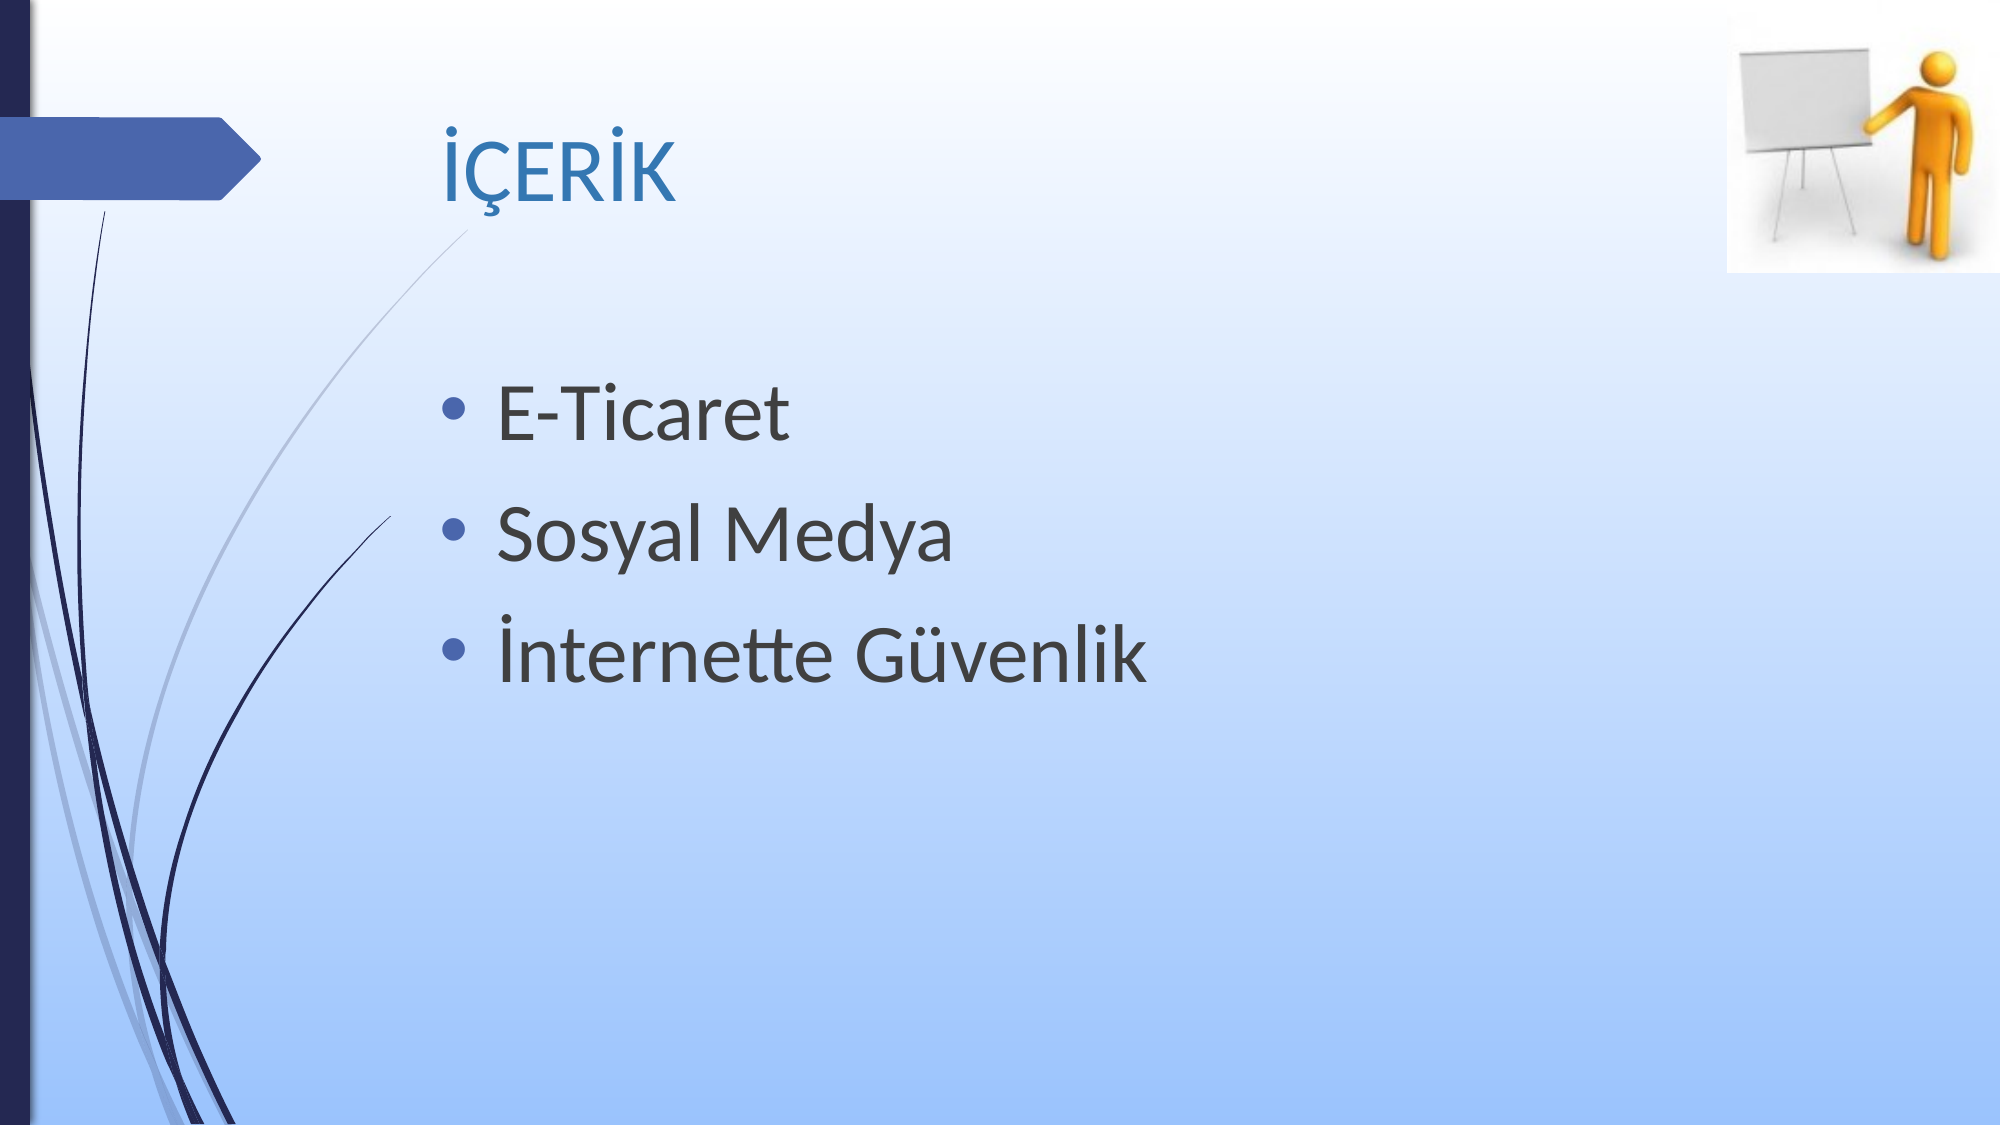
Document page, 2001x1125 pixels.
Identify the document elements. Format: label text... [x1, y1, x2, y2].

picture [1726, 0, 2000, 274]
list E-Ticaret Sosyal Medya İnternette Güvenlik [424, 350, 1888, 970]
title İÇERİK [425, 102, 1888, 313]
